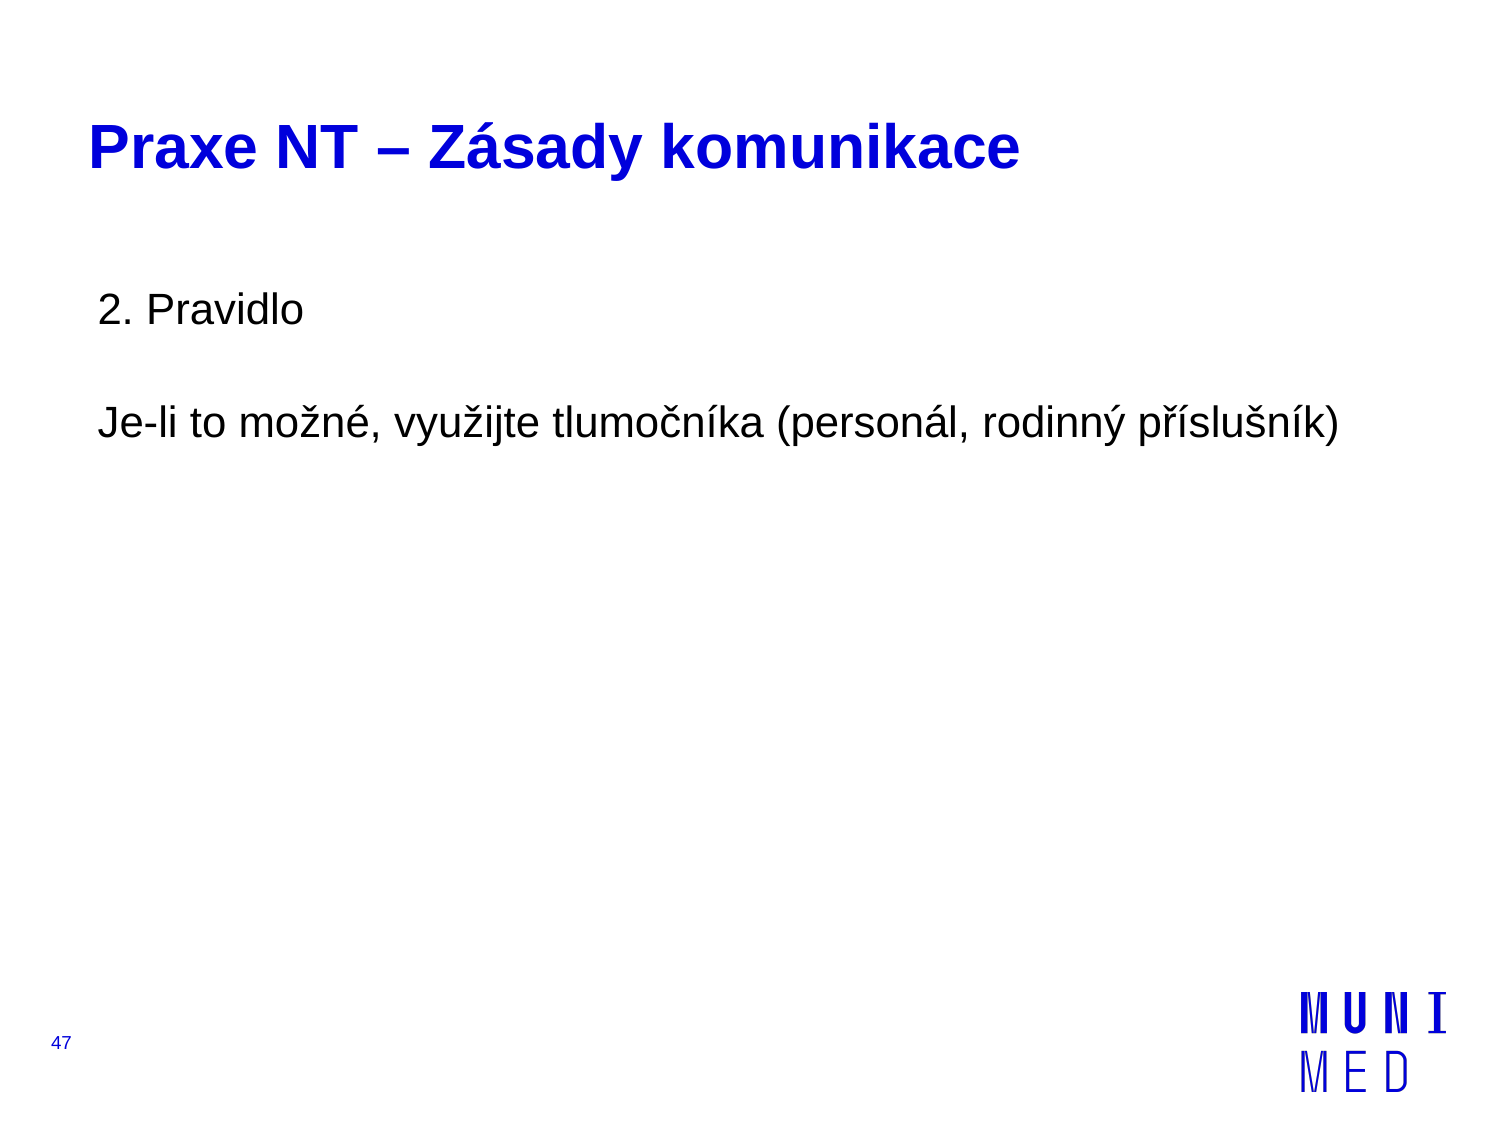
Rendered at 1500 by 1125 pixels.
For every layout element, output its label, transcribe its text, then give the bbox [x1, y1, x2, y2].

slide_number 47 [50, 1021, 82, 1063]
picture [1301, 992, 1446, 1092]
list 2. Pravidlo Je-li to možné, využijte tlumočníka (personál, rodinný příslušník) [88, 277, 1412, 957]
title Praxe NT – Zásady komunikace [88, 118, 1412, 193]
